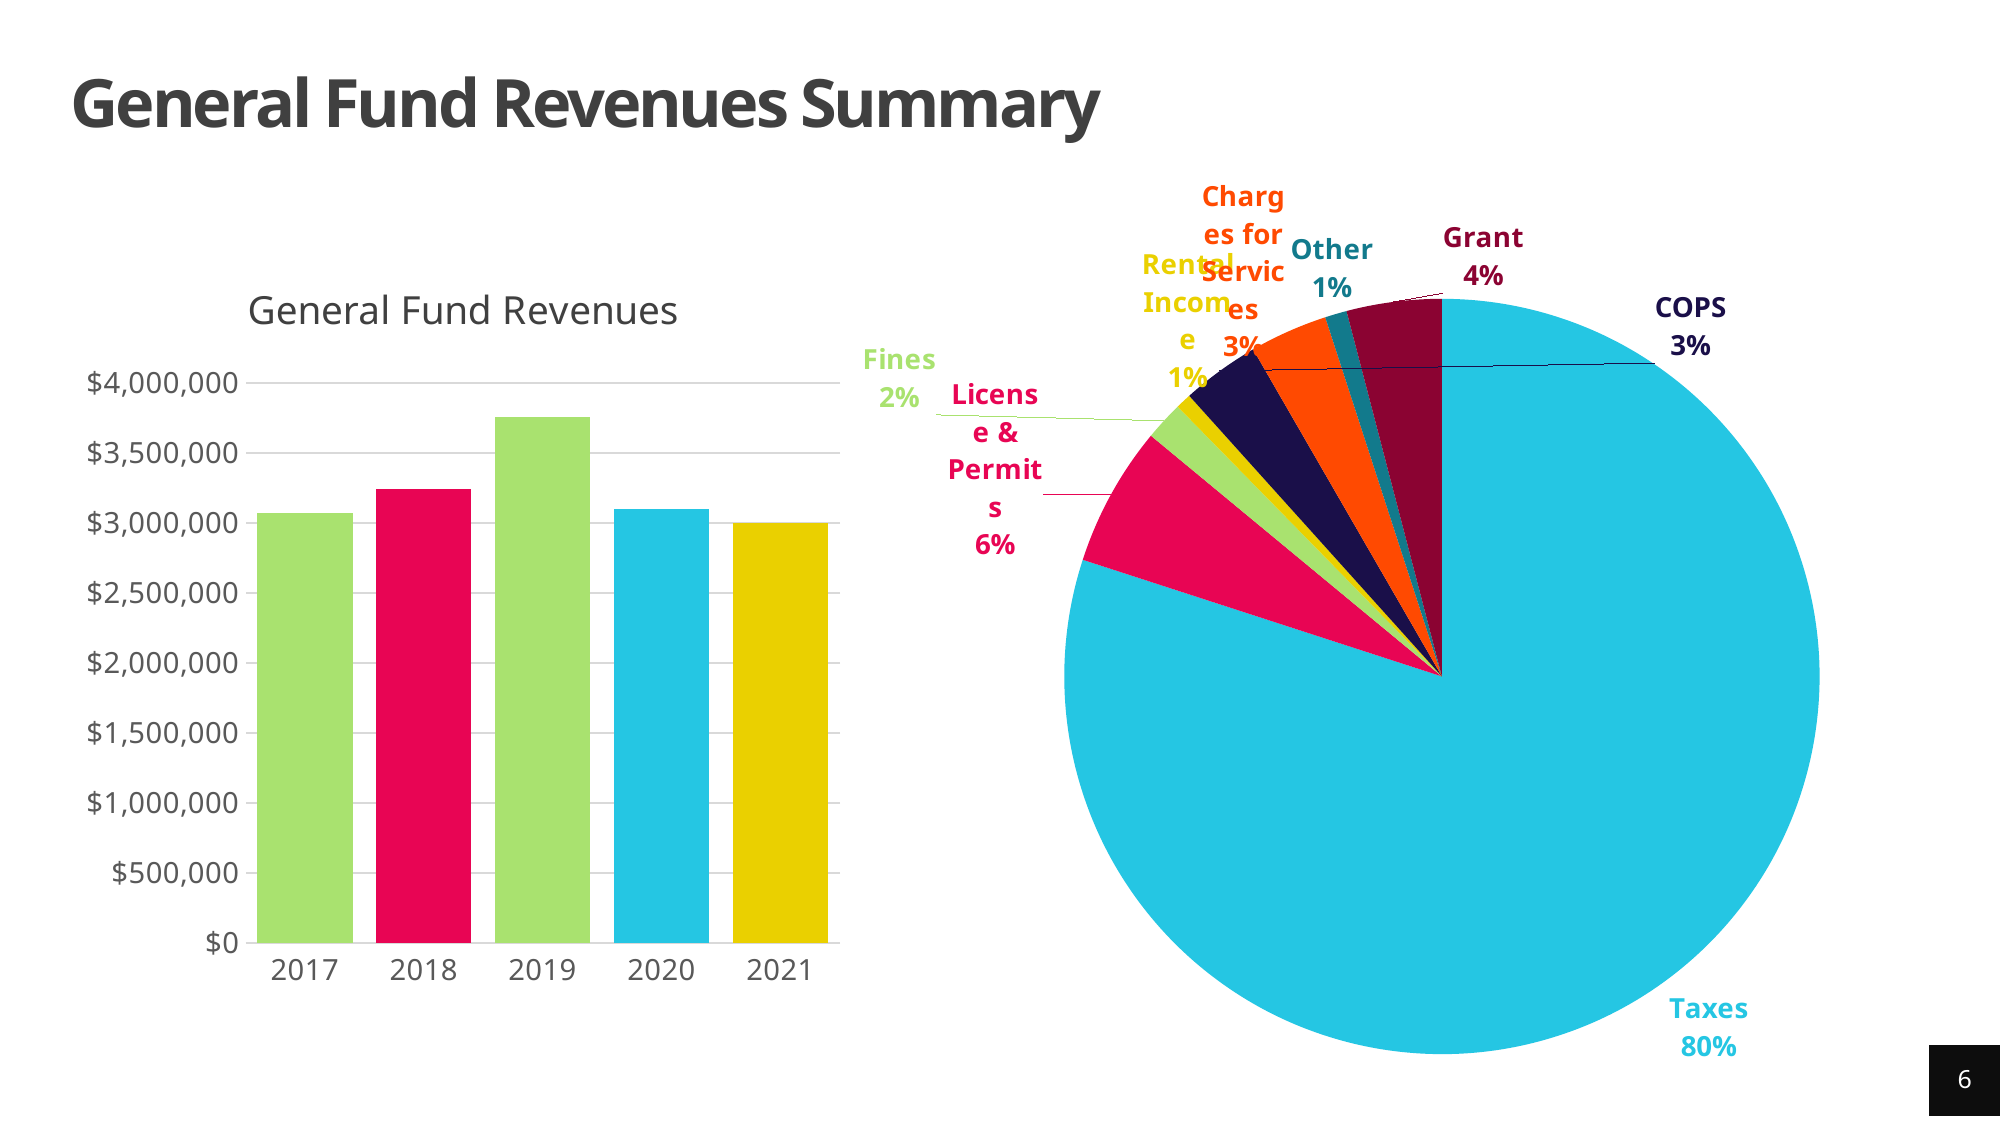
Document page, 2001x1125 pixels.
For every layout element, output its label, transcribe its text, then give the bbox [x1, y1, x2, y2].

title General Fund Revenues Summary [70, 70, 1930, 142]
chart [70, 177, 1881, 1116]
slide_number 6 [1929, 1045, 2000, 1116]
